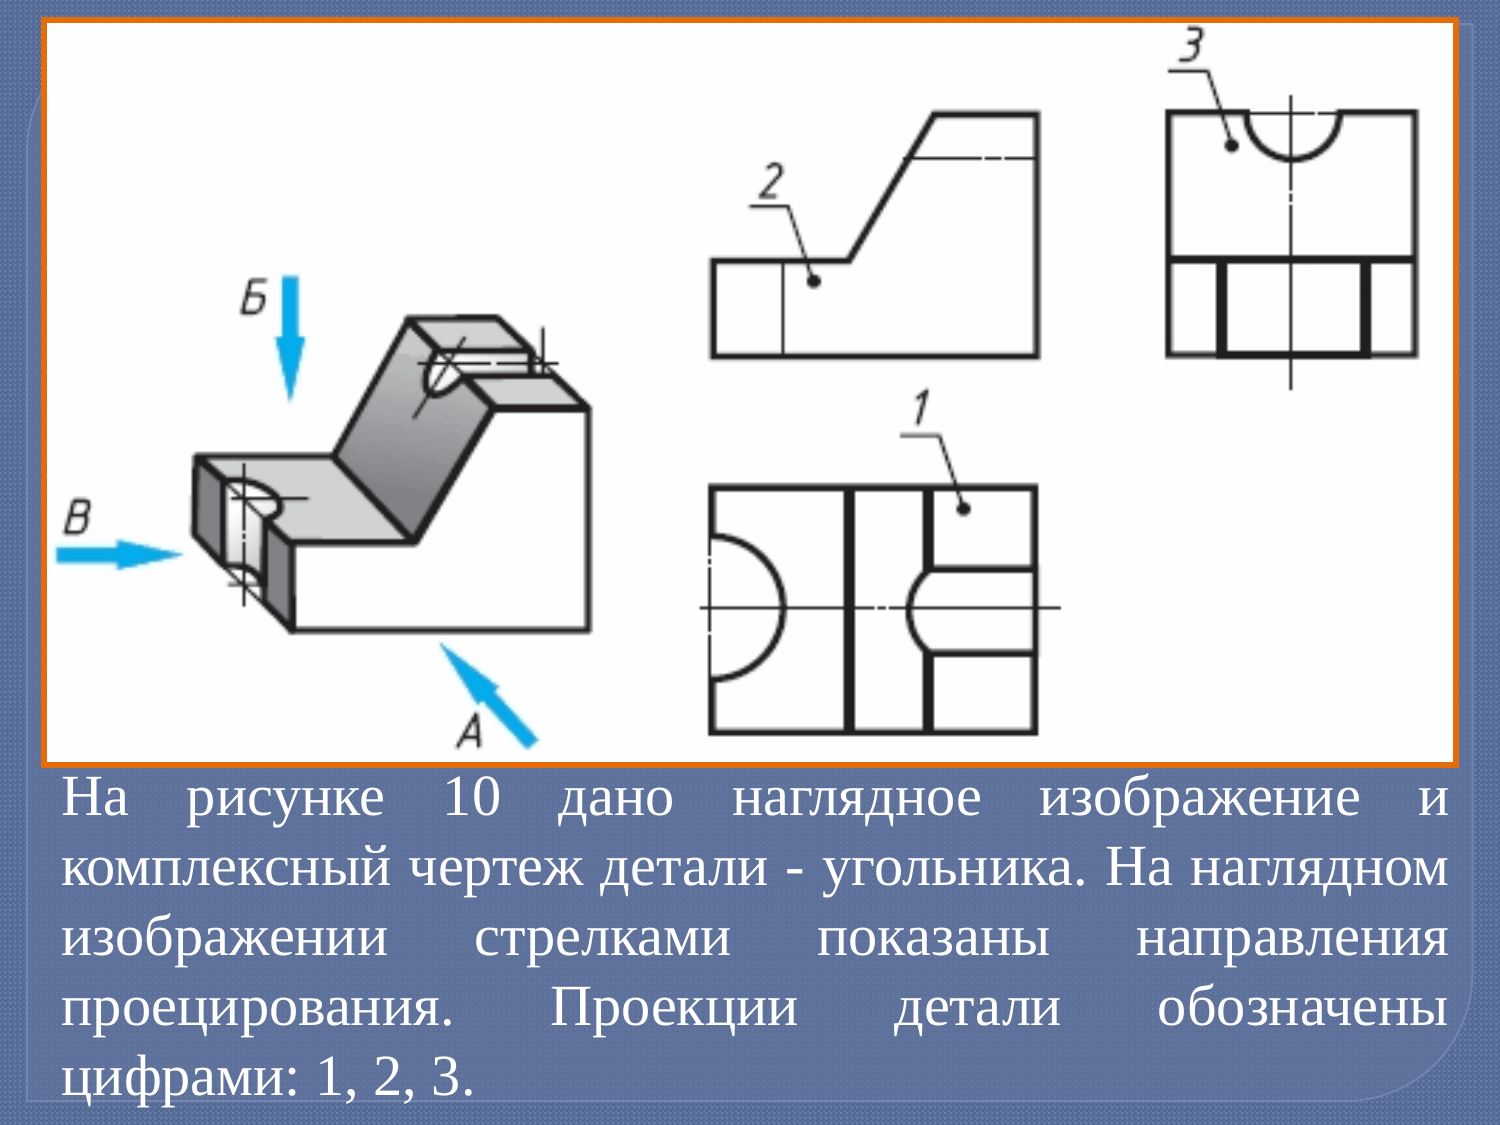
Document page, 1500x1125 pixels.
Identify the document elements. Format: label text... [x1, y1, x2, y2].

picture [46, 23, 1454, 762]
text_box Ha рисунке 10 дано наглядное изображение и комплексный чертеж детали - угольника. На наглядном изображении стрелками показаны направления проецирования. Проекции детали обозначены цифрами: 1, 2, 3. [46, 750, 1465, 1115]
